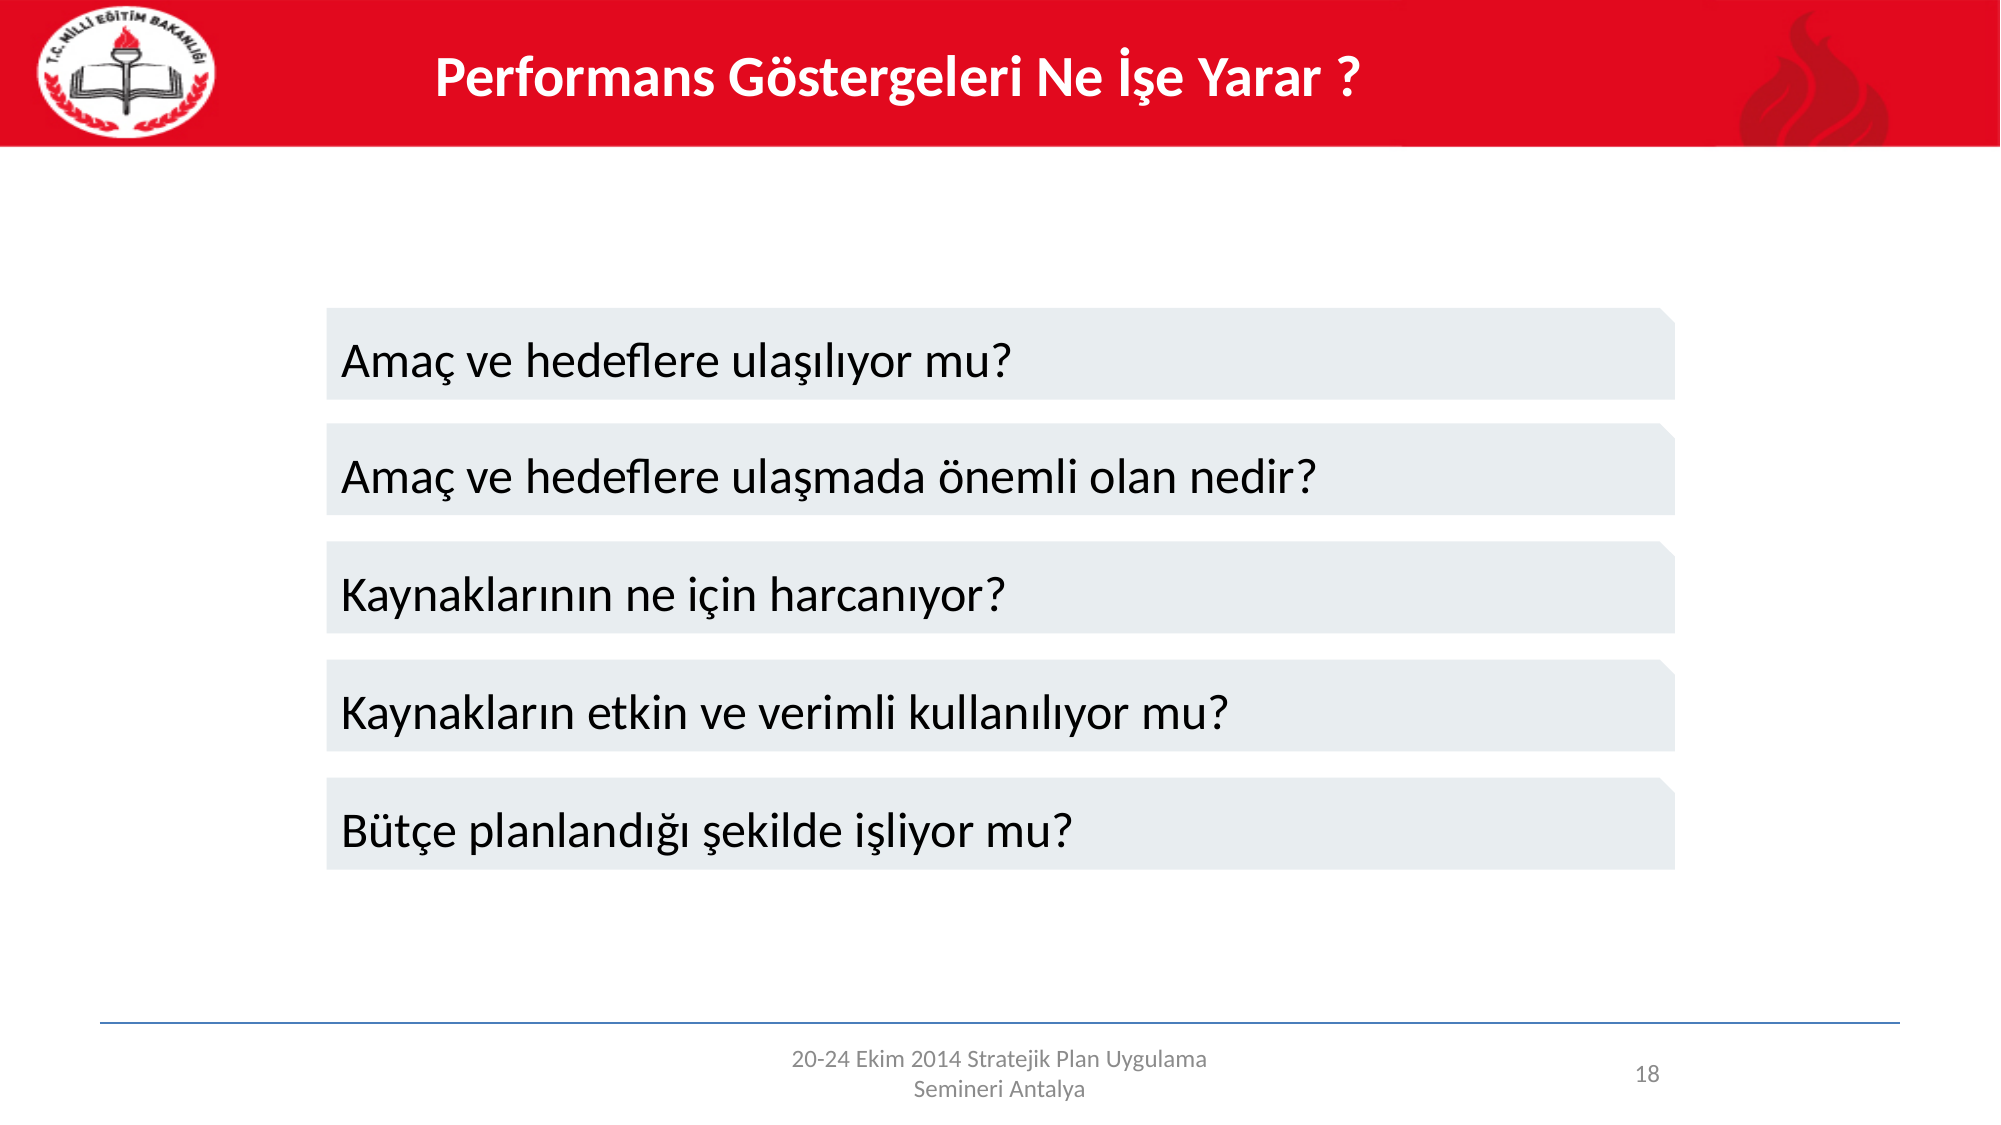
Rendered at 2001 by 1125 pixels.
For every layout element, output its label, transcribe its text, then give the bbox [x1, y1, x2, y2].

text_box Kaynaklarının ne için harcanıyor? [324, 539, 1678, 636]
slide_number 18 [1325, 1042, 1675, 1103]
picture [0, 0, 2000, 1125]
text_box Amaç ve hedeflere ulaşılıyor mu? [324, 305, 1678, 402]
text_box Bütçe planlandığı şekilde işliyor mu? [324, 775, 1678, 872]
footer 20-24 Ekim 2014 Stratejik Plan Uygulama Semineri Antalya [762, 1042, 1238, 1103]
text_box Kaynakların etkin ve verimli kullanılıyor mu? [324, 657, 1678, 754]
text_box Amaç ve hedeflere ulaşmada önemli olan nedir? [324, 421, 1678, 518]
text_box Performans Göstergeleri Ne İşe Yarar ? [421, 30, 1544, 116]
